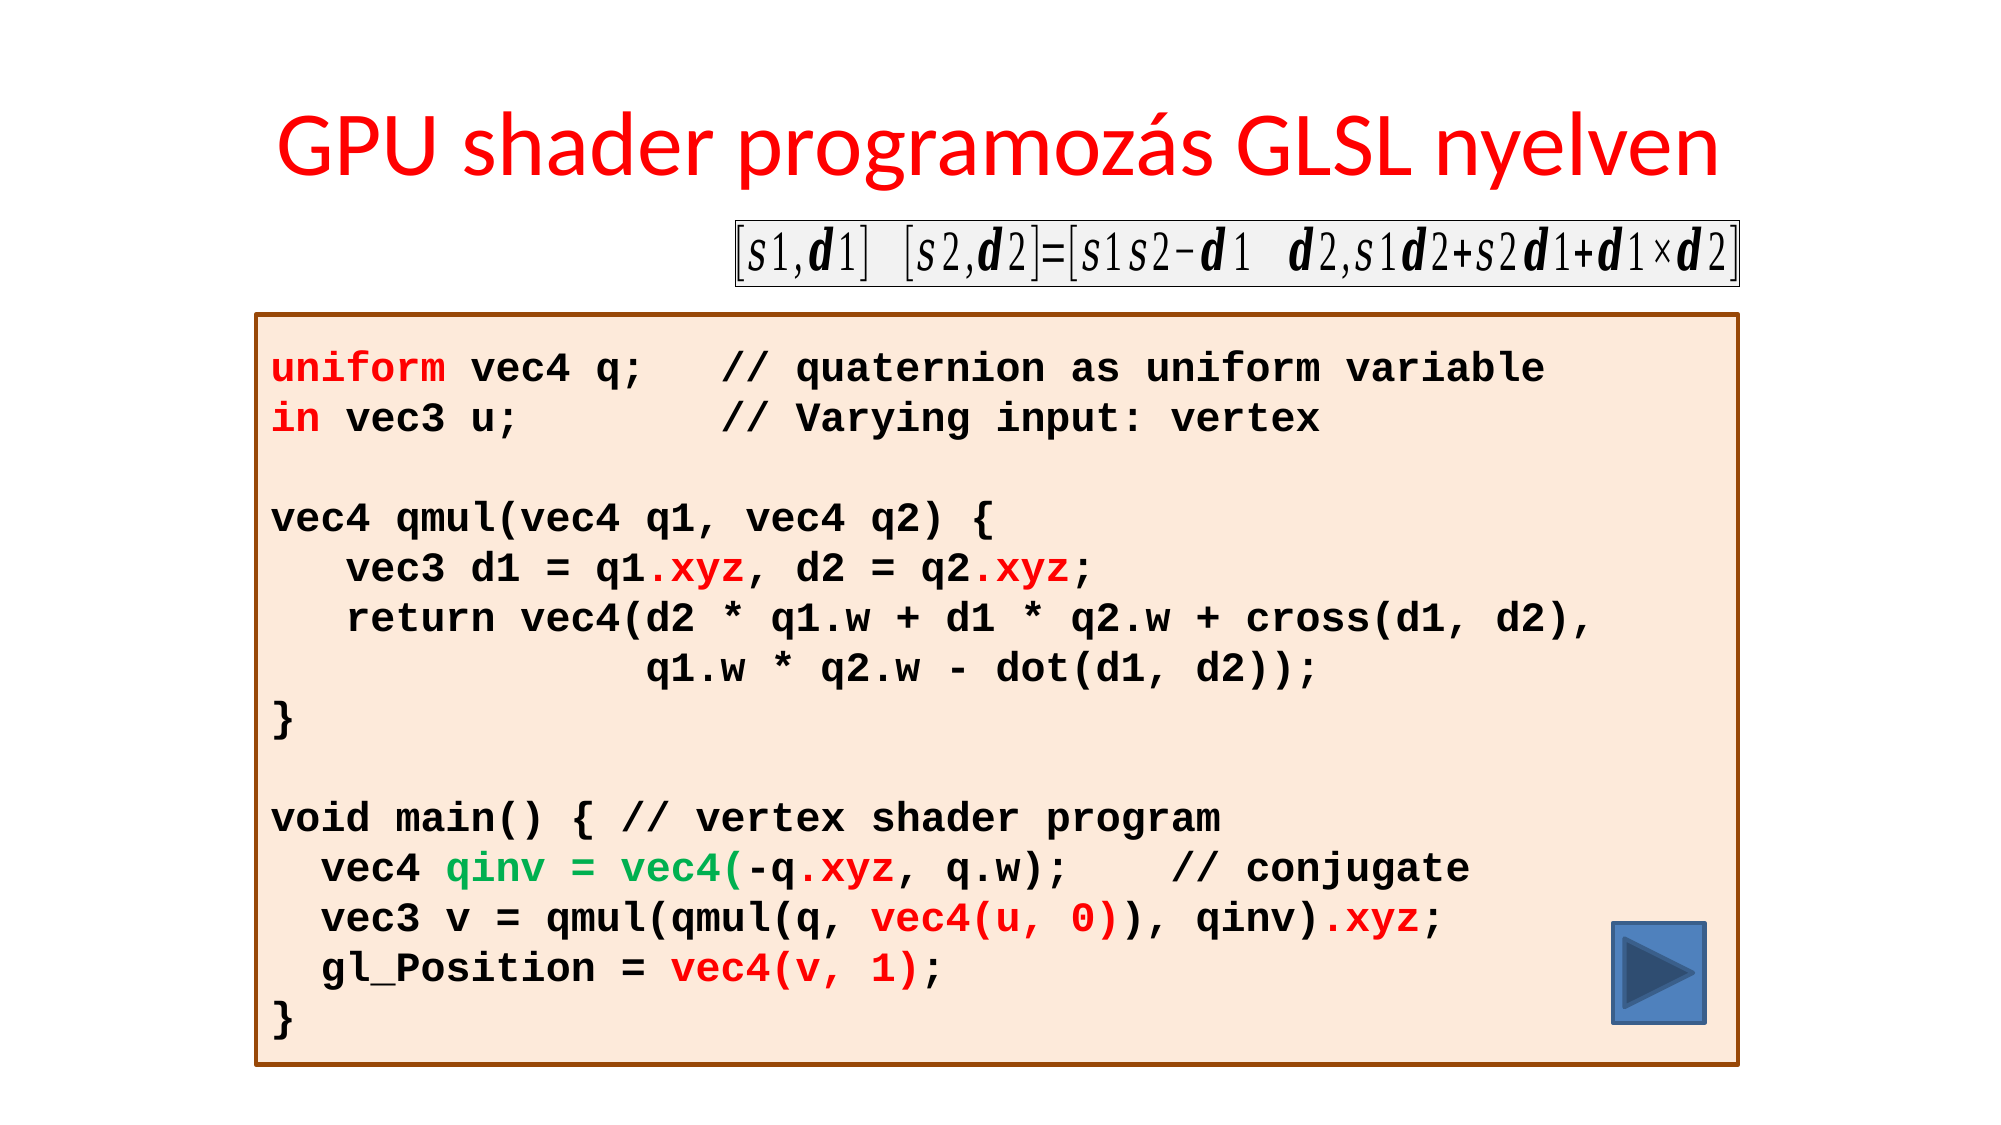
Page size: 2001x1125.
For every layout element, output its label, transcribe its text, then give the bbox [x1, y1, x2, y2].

title GPU shader programozás GLSL nyelven [249, 45, 1750, 233]
text_box [1611, 921, 1707, 1025]
text_box uniform vec4 q; // quaternion as uniform variable in vec3 u; // Varying input: vertex vec4 qmul(vec4 q1, vec4 q2) { vec3 d1 = q1.xyz, d2 = q2.xyz; return vec4(d2 * q1.w + d1 * q2.w + cross(d1, d2), q1.w * q2.w - dot(d1, d2)); } void main() { // vertex shader program vec4 qinv = vec4(-q.xyz, q.w); // conjugate vec3 v = qmul(qmul(q, vec4(u, 0)), qinv).xyz; gl_Position = vec4(v, 1); } [254, 312, 1740, 1067]
